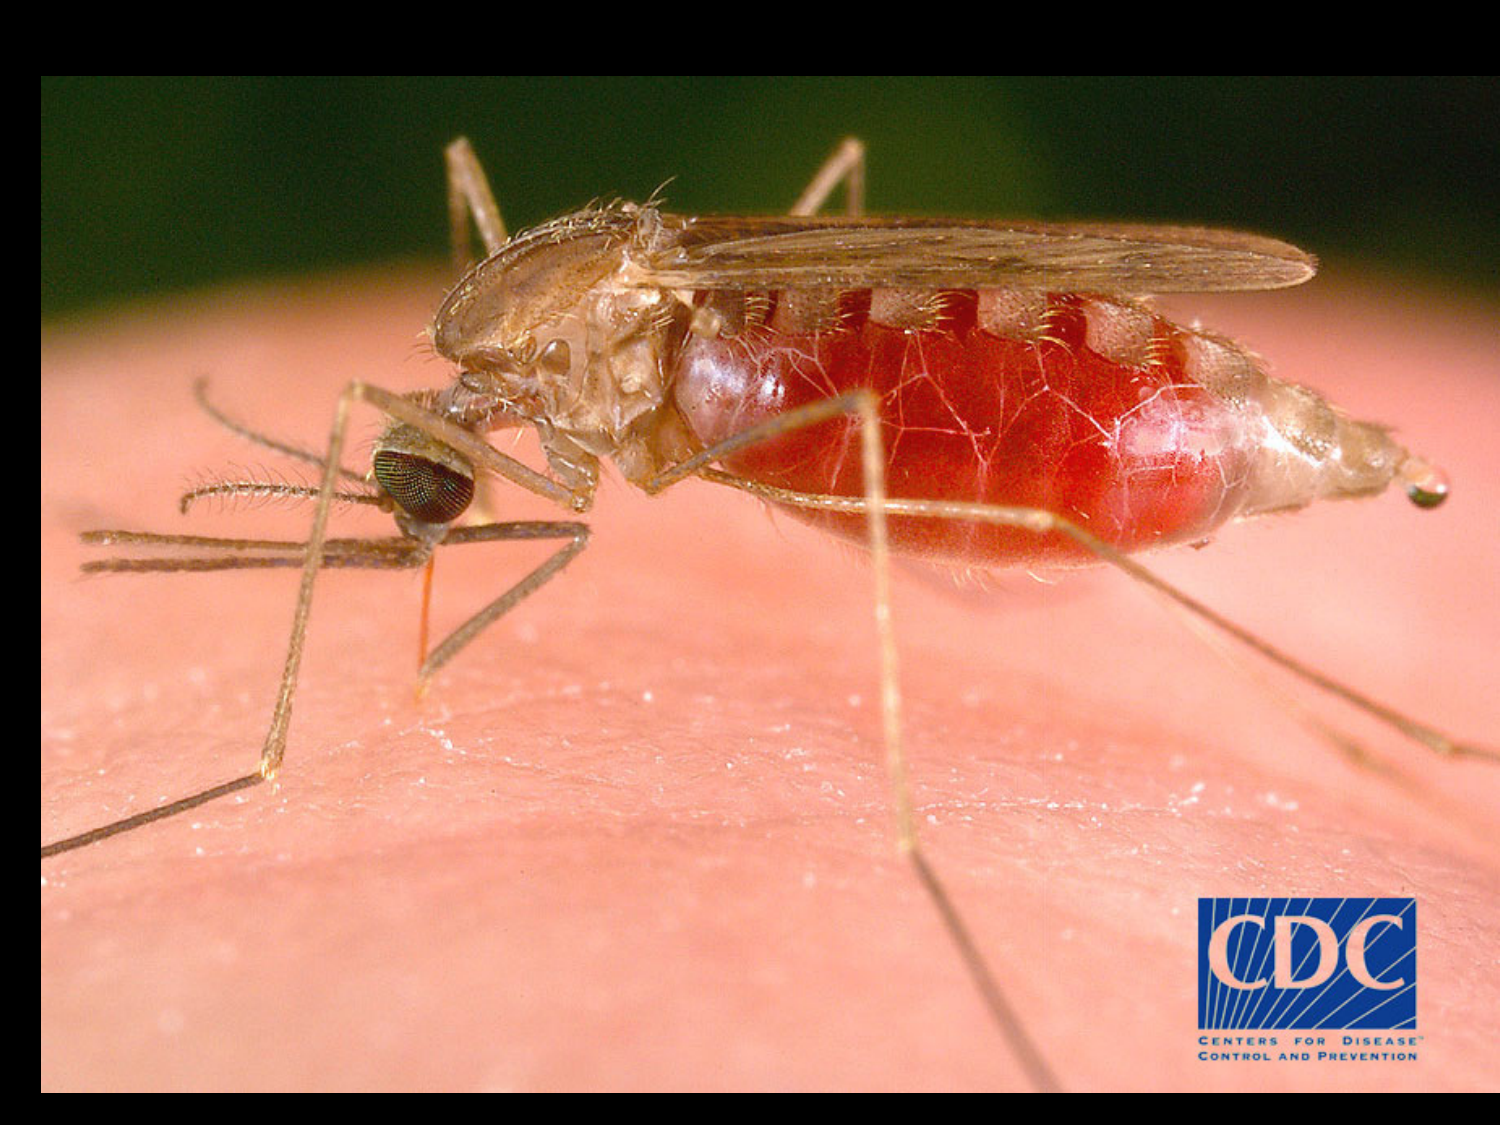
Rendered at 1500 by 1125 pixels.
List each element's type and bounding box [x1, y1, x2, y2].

picture [41, 76, 1500, 1093]
